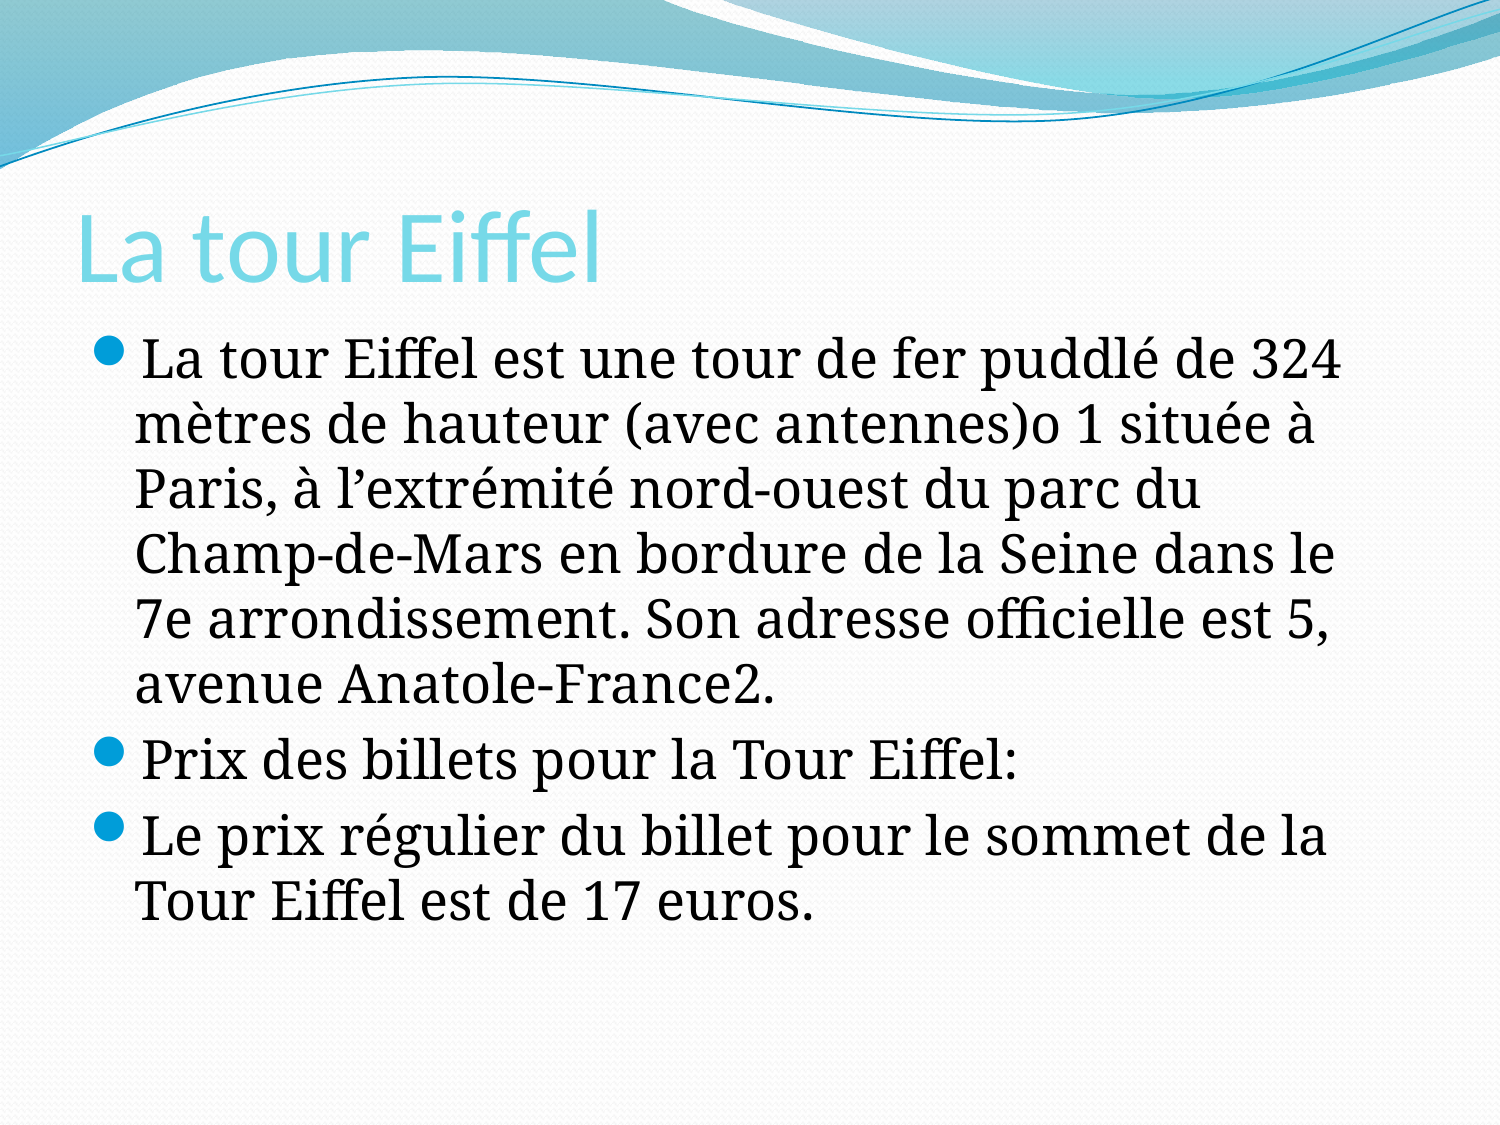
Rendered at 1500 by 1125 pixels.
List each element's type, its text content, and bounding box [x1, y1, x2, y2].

title La tour Eiffel [75, 115, 1425, 303]
list La tour Eiffel est une tour de fer puddlé de 324 mètres de hauteur (avec antennes)o 1 située à Paris, à l’extrémité nord-ouest du parc du Champ-de-Mars en bordure de la Seine dans le 7e arrondissement. Son adresse officielle est 5, avenue Anatole-France2. Prix des billets pour la Tour Eiffel: Le prix régulier du billet pour le sommet de la Tour Eiffel est de 17 euros. [75, 317, 1425, 1038]
